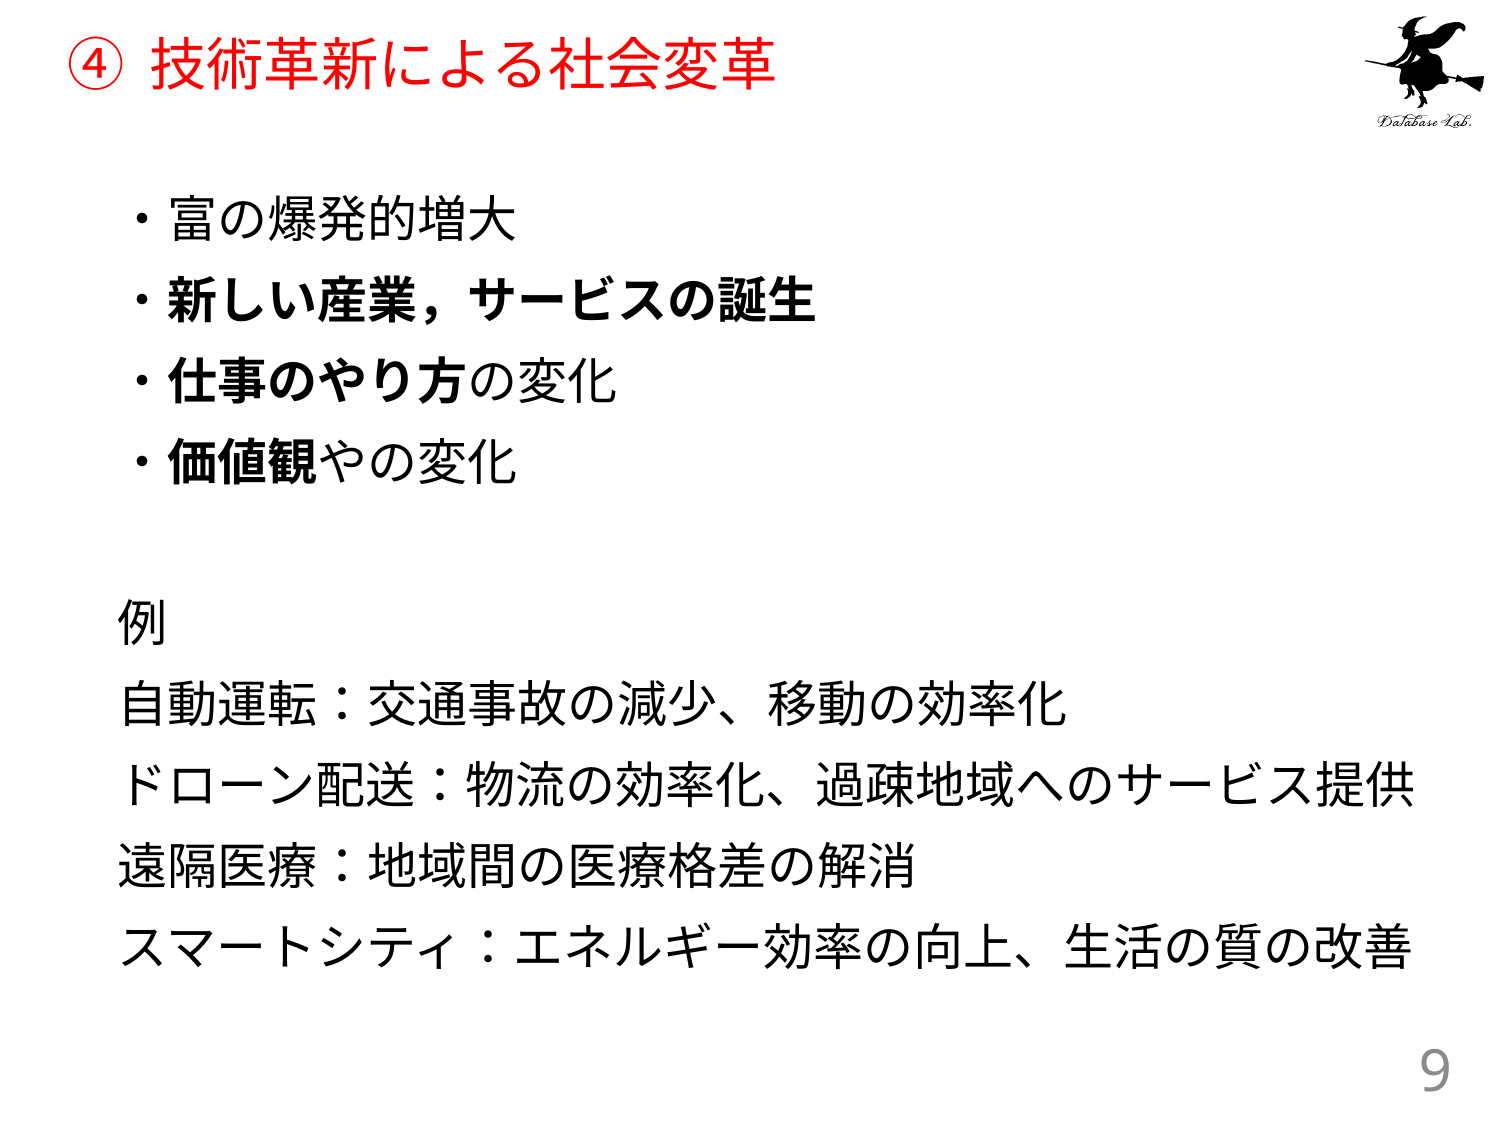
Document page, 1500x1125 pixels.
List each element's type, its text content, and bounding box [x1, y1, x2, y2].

picture [1362, 14, 1486, 130]
slide_number 9 [1129, 1042, 1467, 1103]
list ・富の爆発的増大 ・新しい産業，サービスの誕生 ・仕事のやり方の変化 ・価値観やの変化 例 自動運転：交通事故の減少、移動の効率化 ドローン配送：物流の効率化、過疎地域へのサービス提供 遠隔医療：地域間の医療格差の解消 スマートシティ：エネルギー効率の向上、生活の質の改善 [102, 180, 1467, 1066]
title ④ 技術革新による社会変革 [52, 28, 1441, 106]
